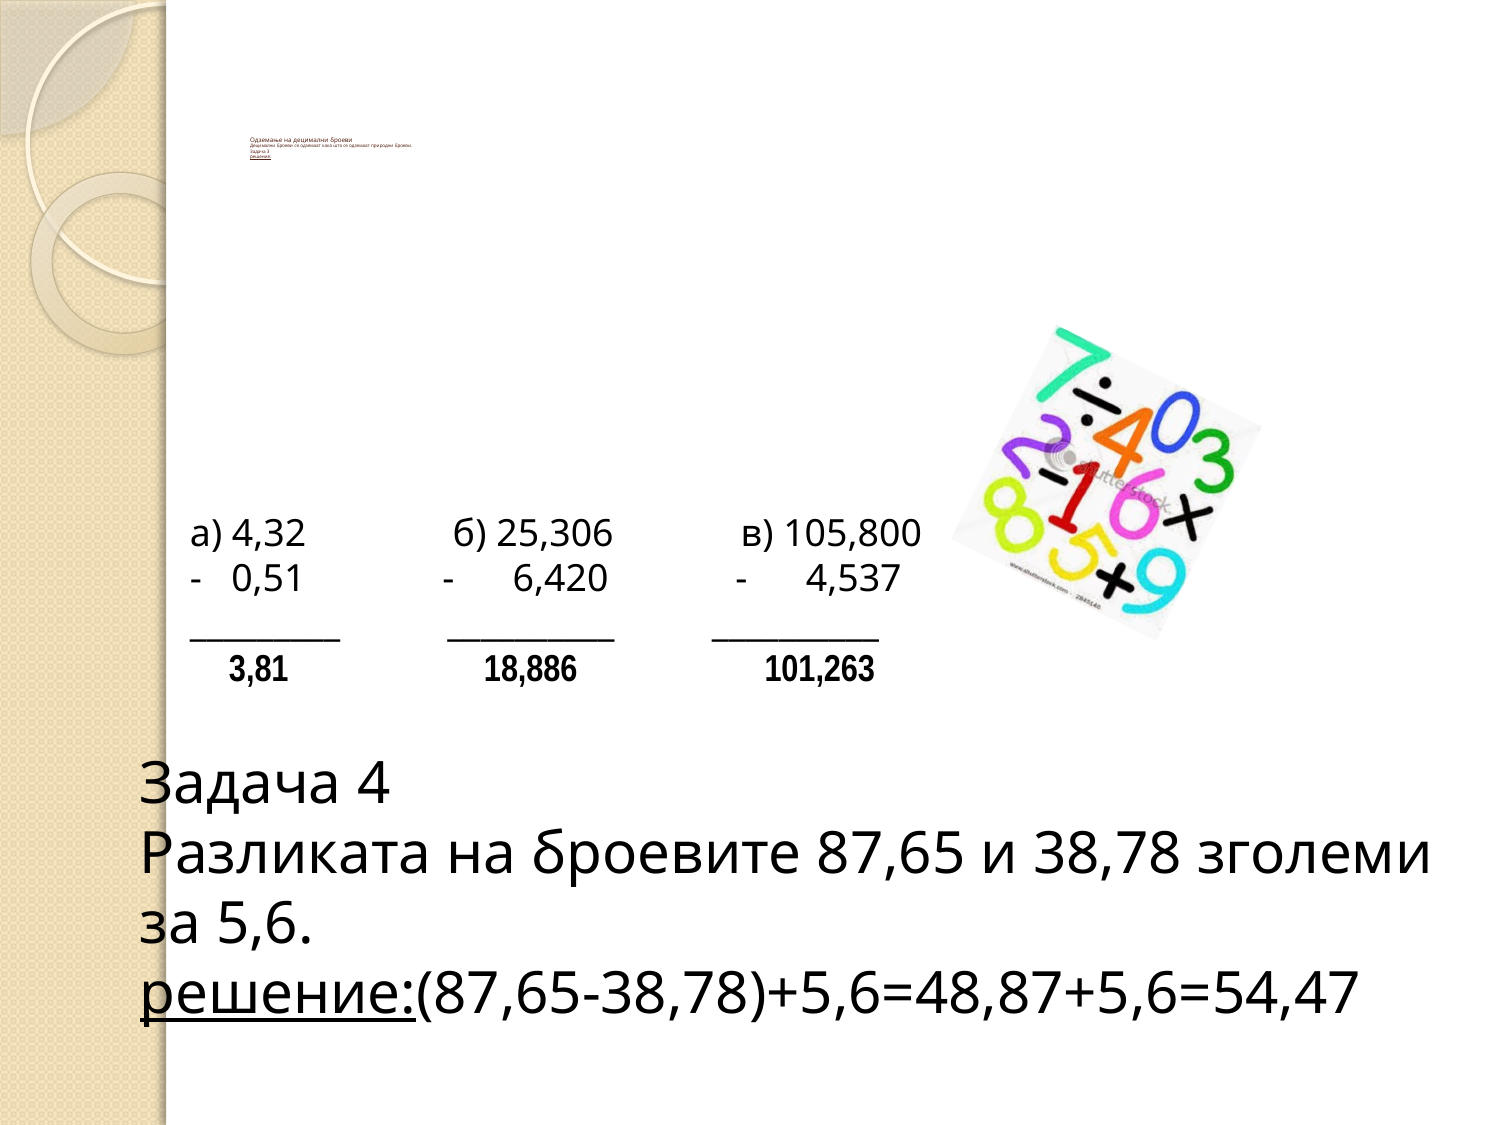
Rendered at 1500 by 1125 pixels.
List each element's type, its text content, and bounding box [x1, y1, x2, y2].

picture [951, 326, 1261, 640]
title Одземање на децимални броеви Децимални броеви се одземаат како што се одземаат природни броеви. Задача 3 решение: [235, 45, 1466, 233]
text_box Задача 4 Разликата на броевите 87,65 и 38,78 зголеми за 5,6. решение:(87,65-38,78)+5,6=48,87+5,6=54,47 [125, 737, 1450, 1033]
text_box a) 4,32 б) 25,306 в) 105,800 - 0,51 - 6,420 - 4,537 _________ __________ __________ 3,81 18,886 101,263 [174, 451, 1038, 737]
